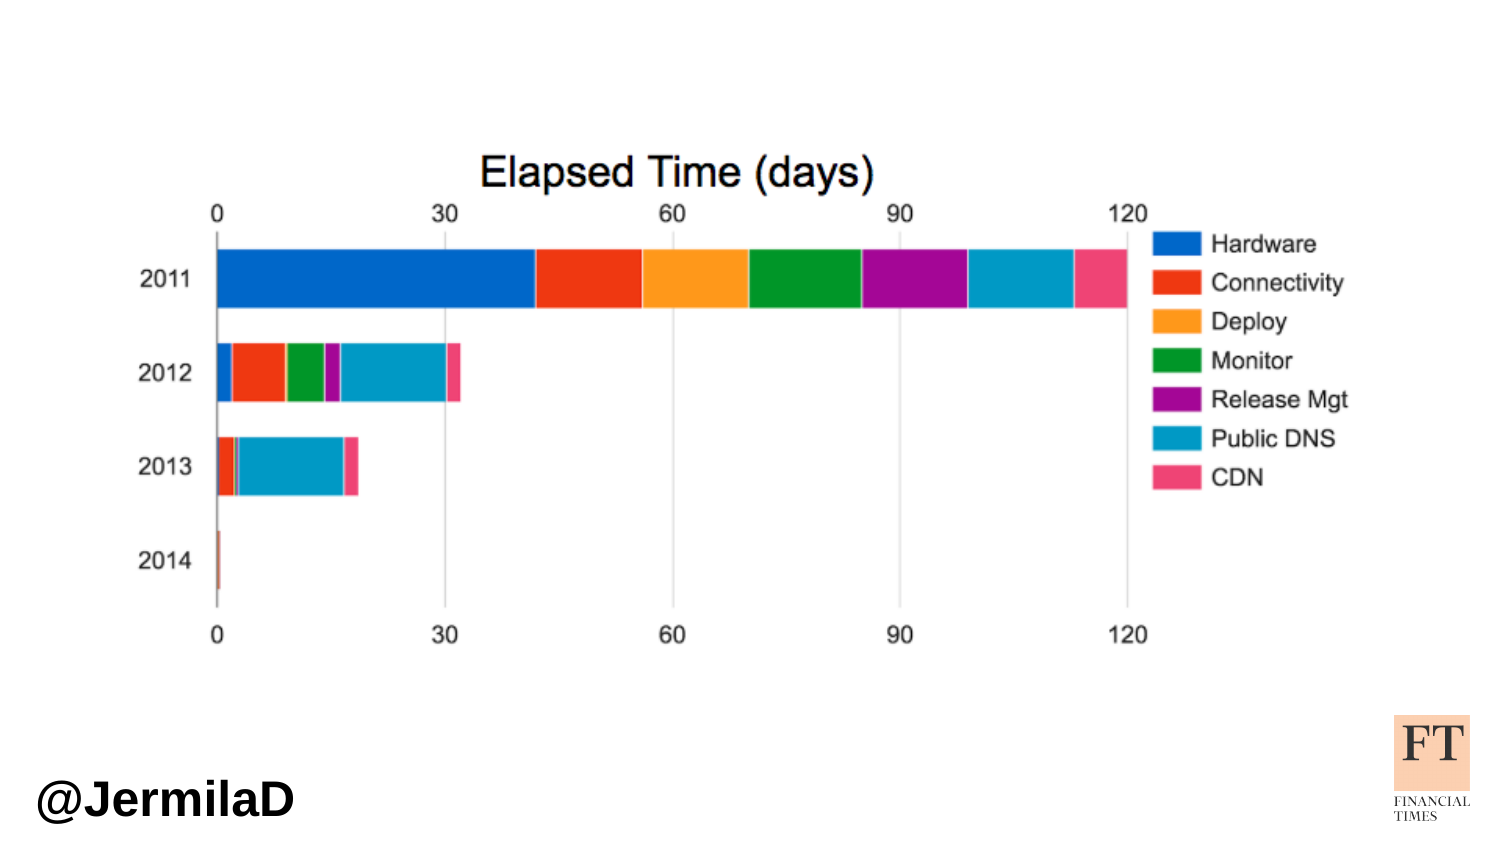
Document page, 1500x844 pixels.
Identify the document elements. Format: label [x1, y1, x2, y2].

picture [99, 137, 1382, 708]
picture [1394, 715, 1470, 821]
